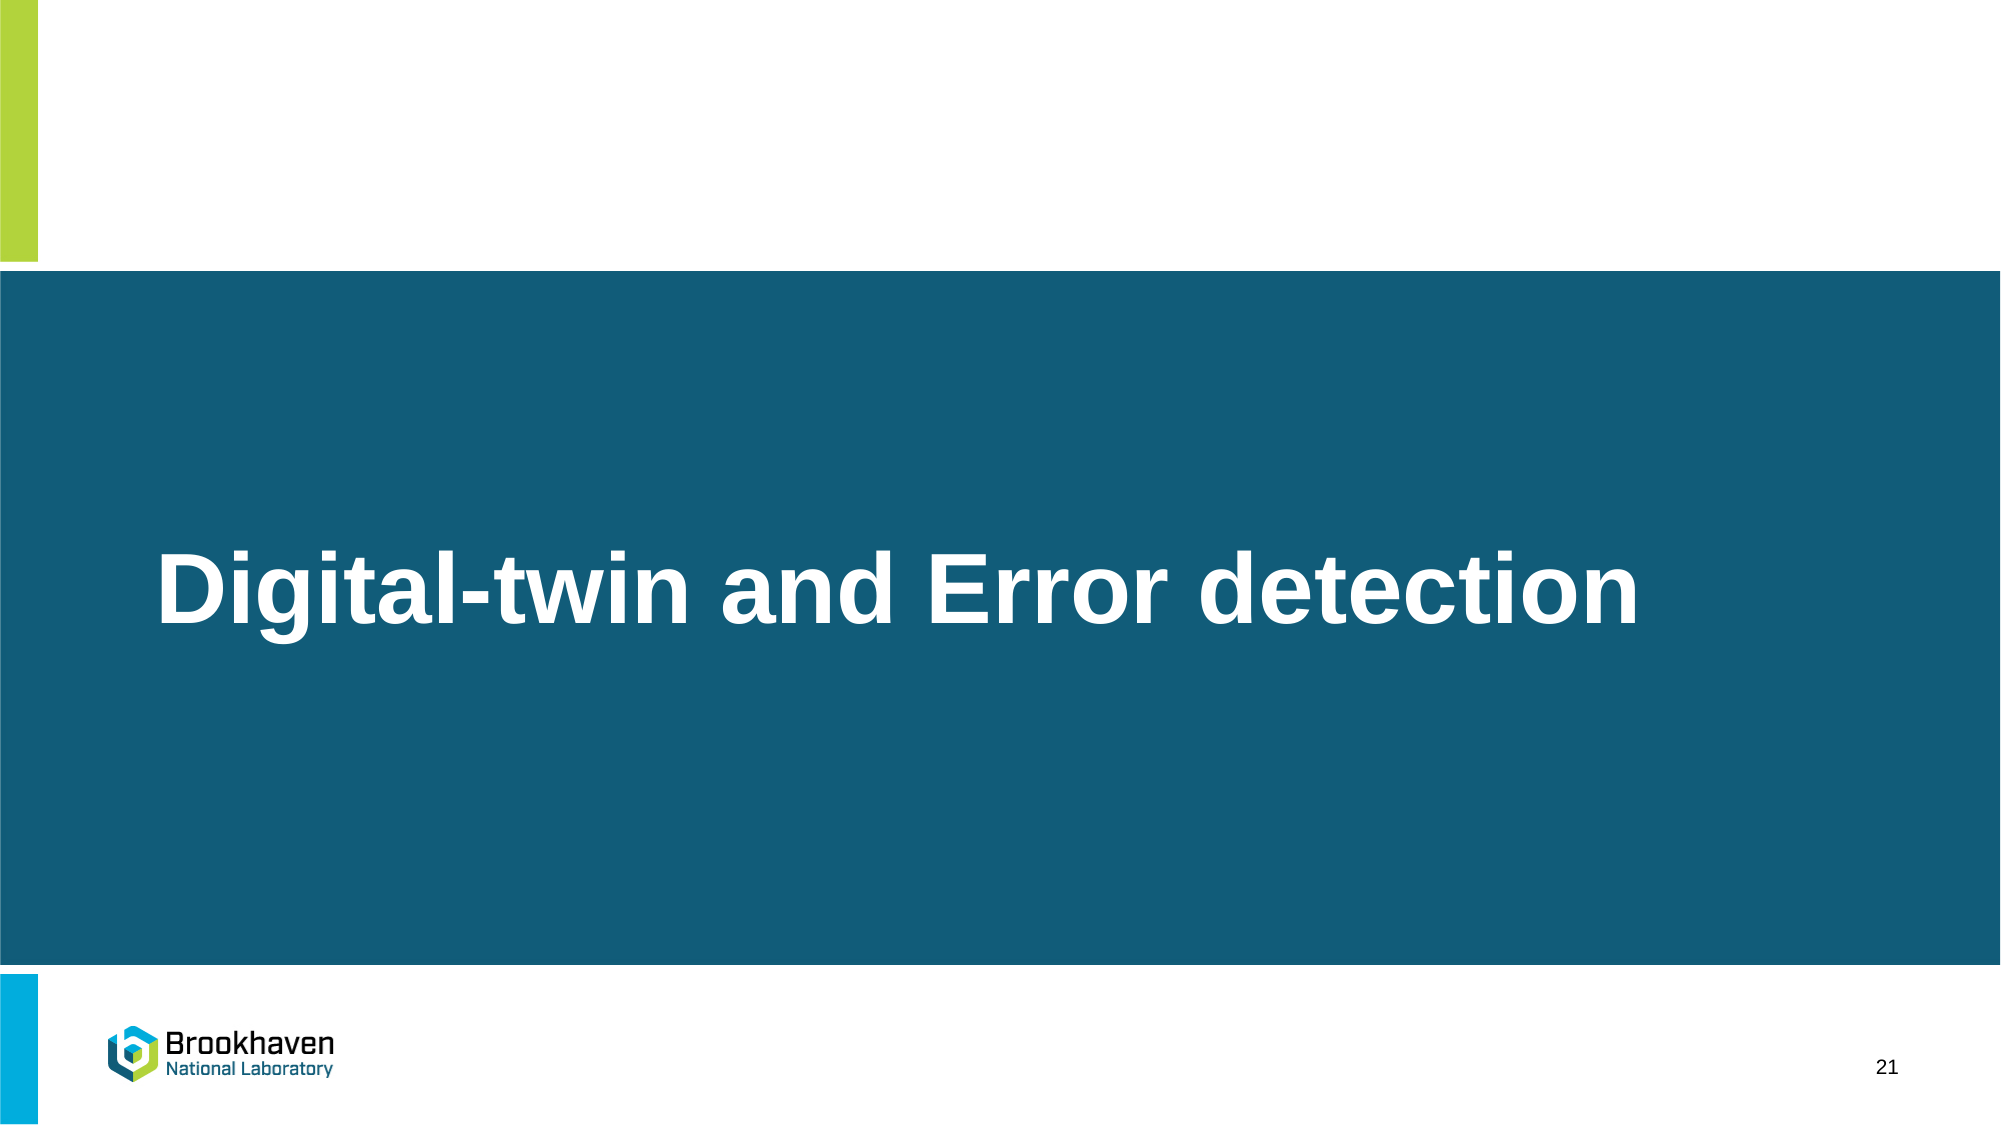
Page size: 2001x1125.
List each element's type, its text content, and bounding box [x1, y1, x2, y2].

slide_number 21 [1835, 1036, 1907, 1097]
title Digital-twin and Error detection [140, 386, 1836, 797]
picture [0, 0, 2001, 1125]
